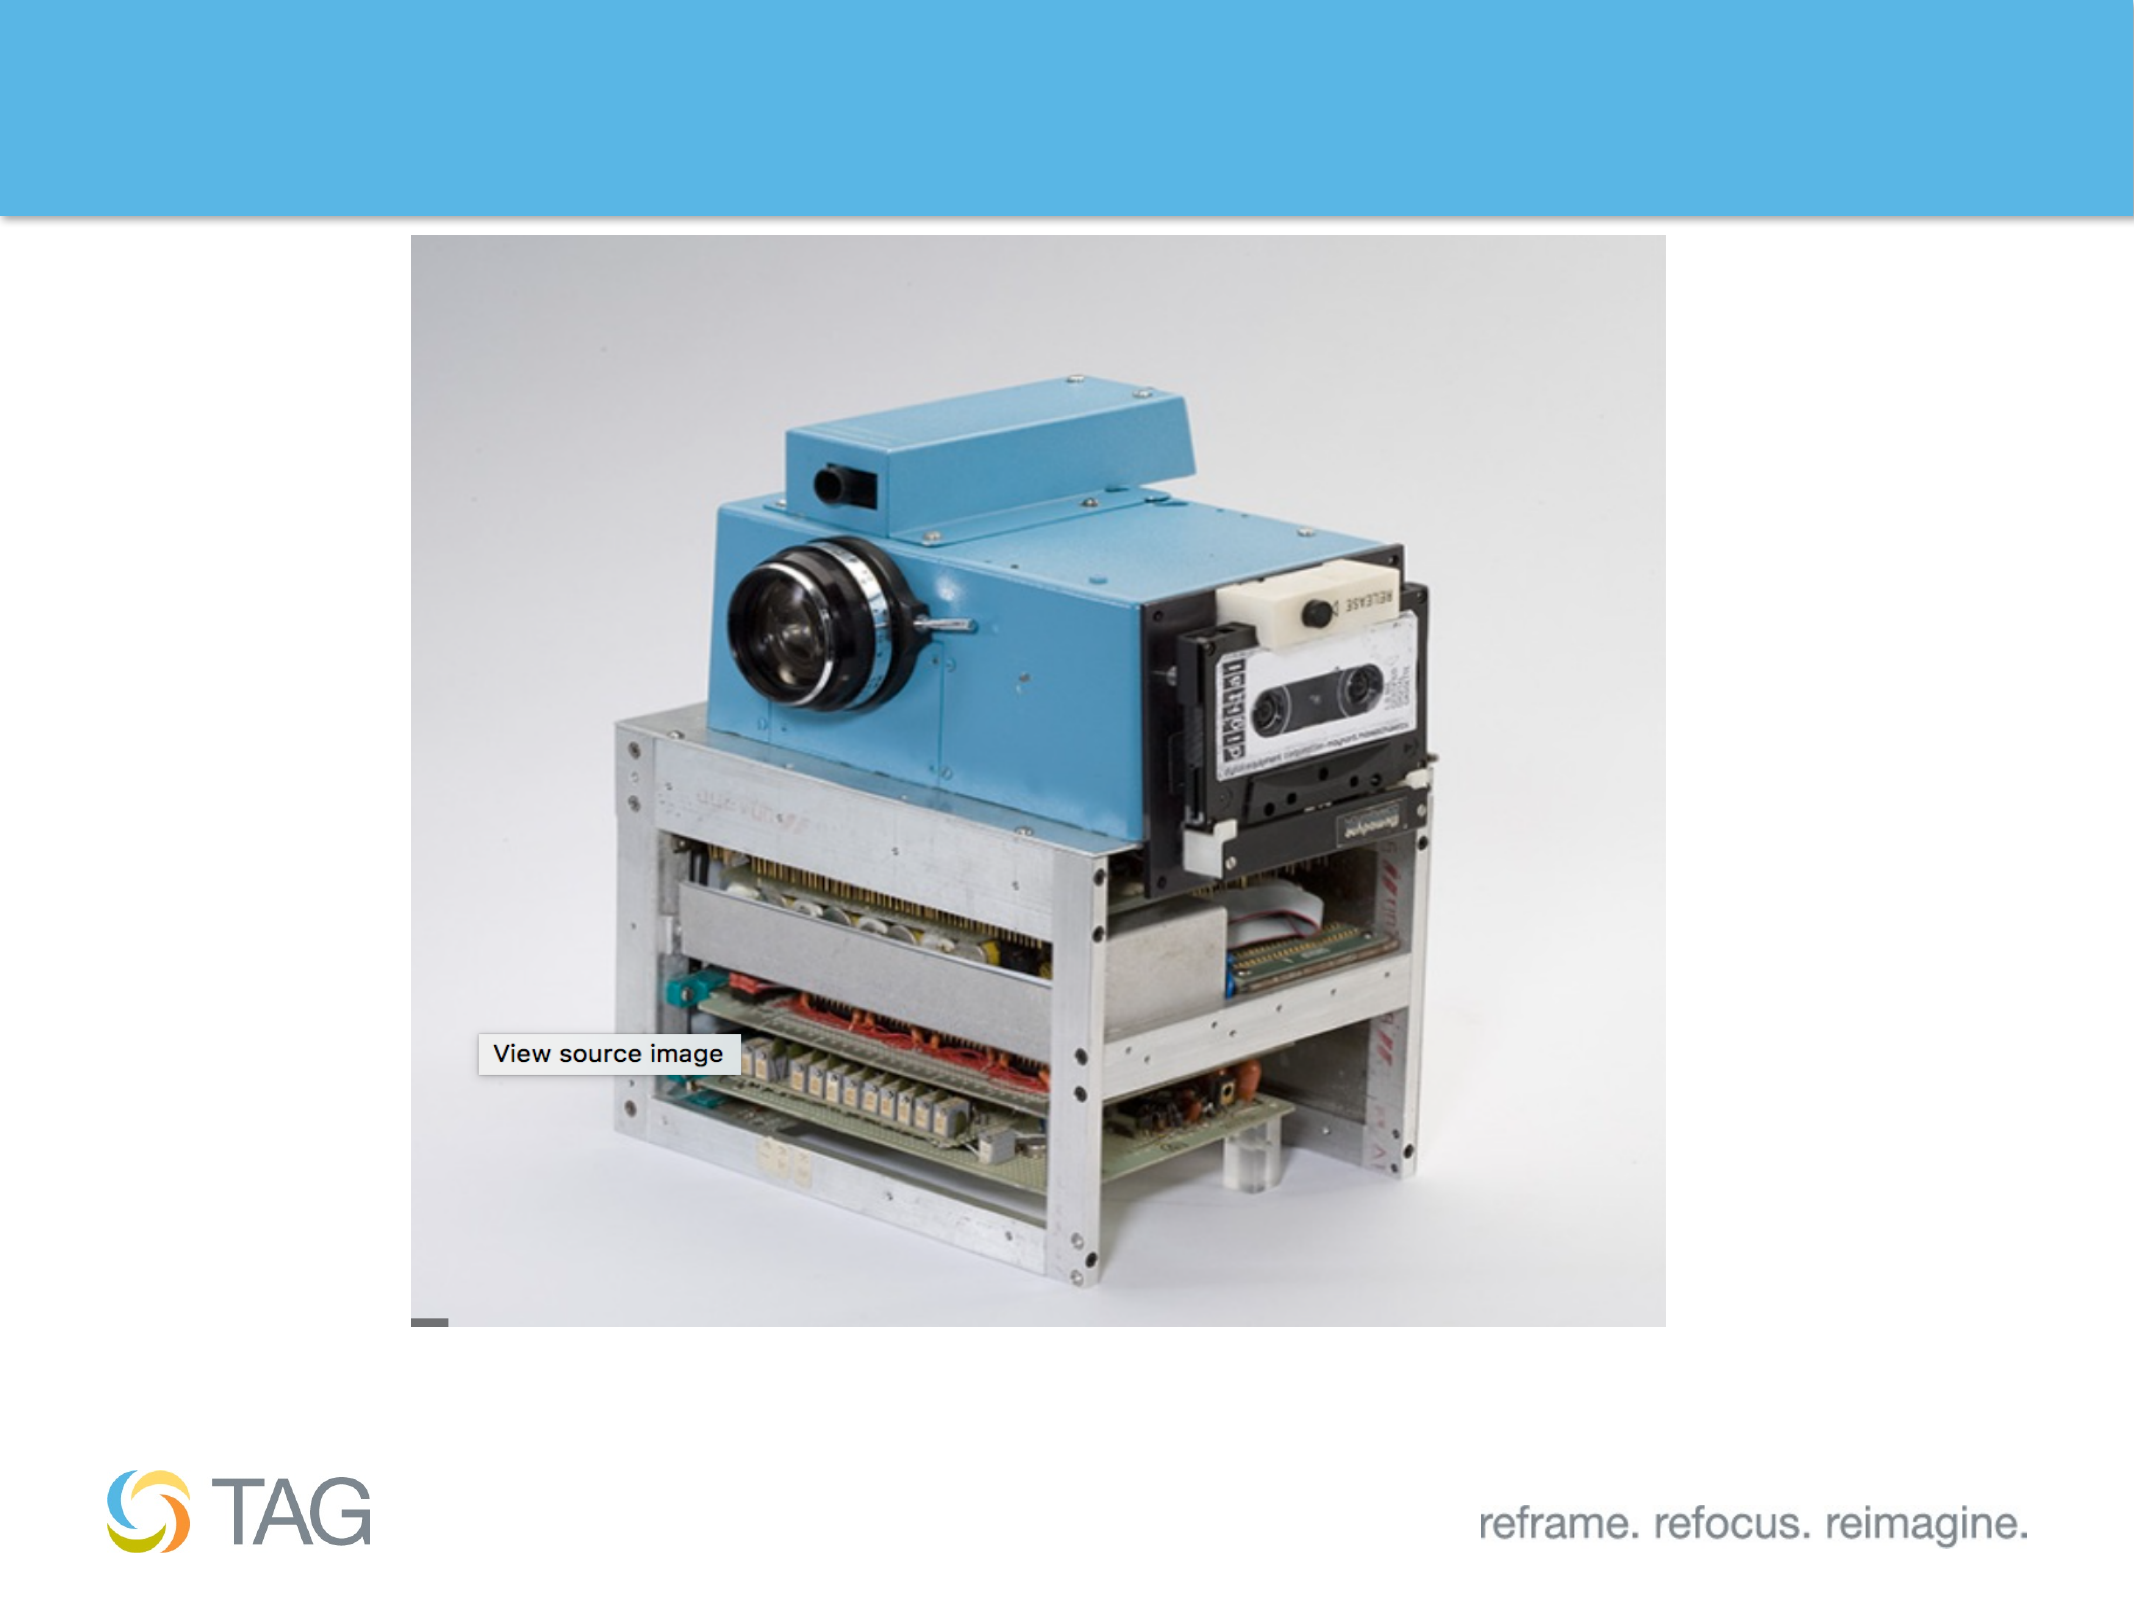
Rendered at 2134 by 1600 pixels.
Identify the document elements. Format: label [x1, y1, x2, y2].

picture [107, 1470, 370, 1553]
picture [1481, 1505, 2027, 1549]
picture [411, 235, 1666, 1327]
